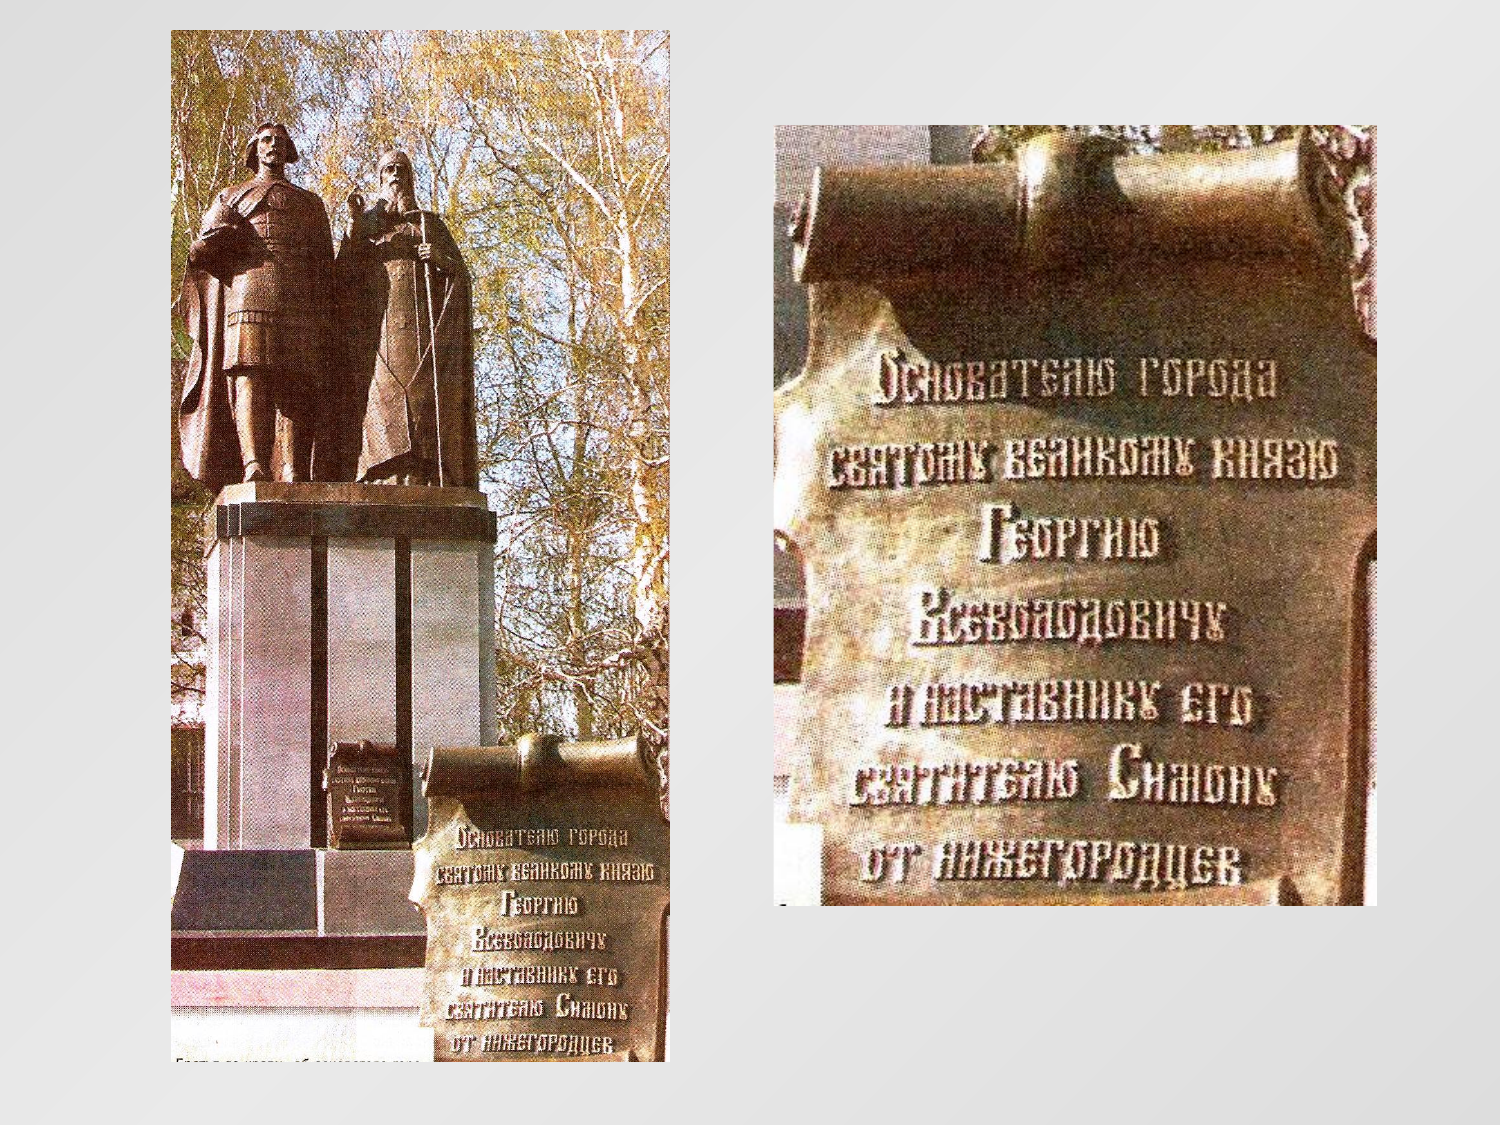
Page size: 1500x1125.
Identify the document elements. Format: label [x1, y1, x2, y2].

picture [773, 125, 1378, 906]
picture [170, 30, 670, 1062]
